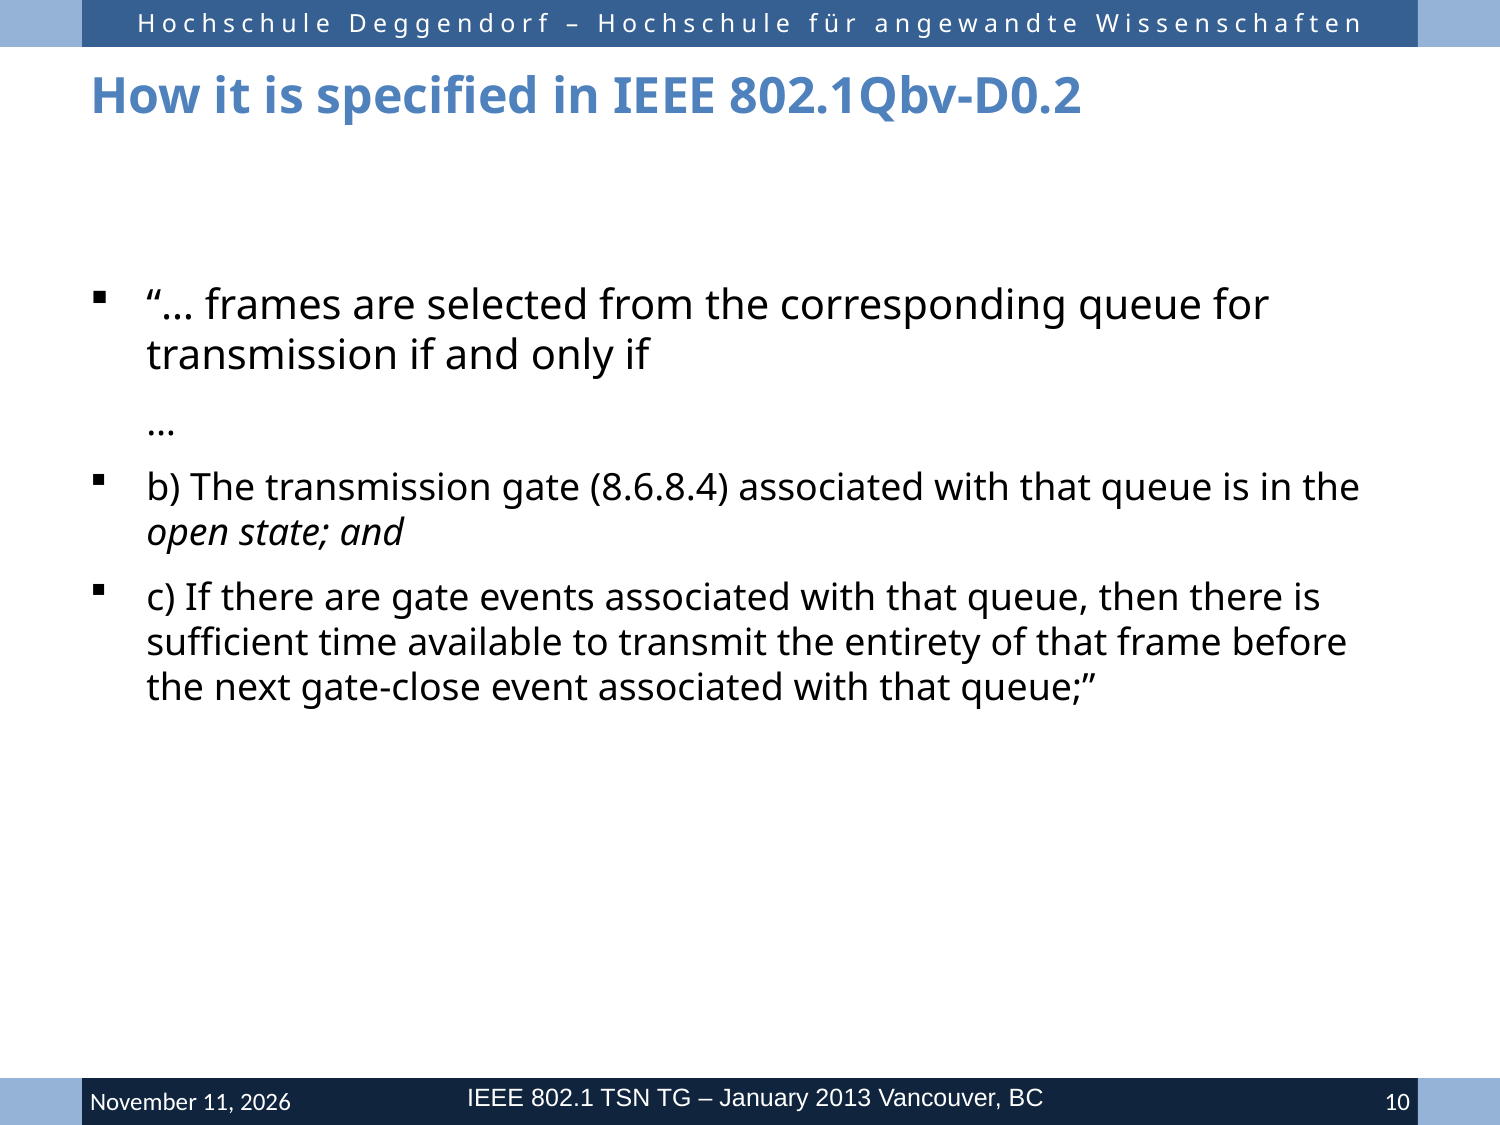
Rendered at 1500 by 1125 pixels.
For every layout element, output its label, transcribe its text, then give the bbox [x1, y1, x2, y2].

slide_number 10 [1081, 1082, 1425, 1118]
footer IEEE 802.1 TSN TG – January 2013 Vancouver, BC [431, 1075, 1081, 1118]
list “… frames are selected from the corresponding queue for transmission if and only if … b) The transmission gate (8.6.8.4) associated with that queue is in the open state; and c) If there are gate events associated with that queue, then there is sufficient time available to transmit the entirety of that frame before the next gate-close event associated with that queue;” [74, 198, 1426, 1006]
title How it is specified in IEEE 802.1Qbv-D0.2 [74, 58, 1426, 130]
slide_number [75, 1082, 425, 1118]
